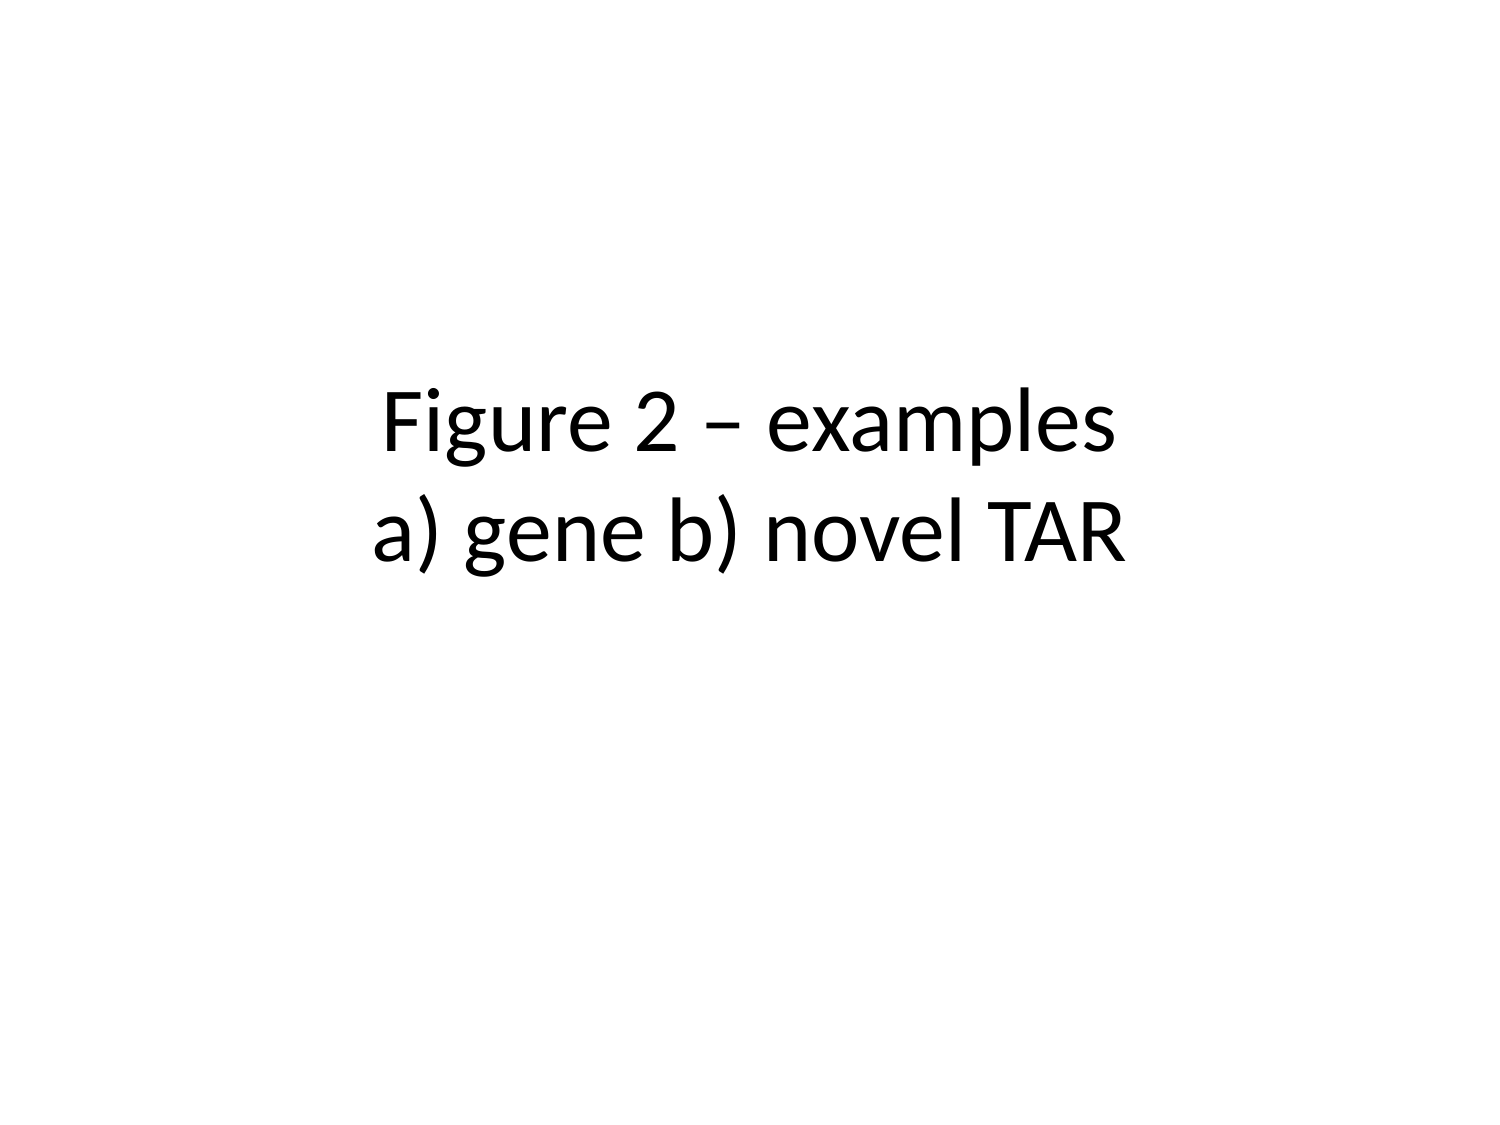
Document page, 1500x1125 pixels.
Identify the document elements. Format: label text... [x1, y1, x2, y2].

title Figure 2 – examples a) gene b) novel TAR [112, 349, 1388, 591]
